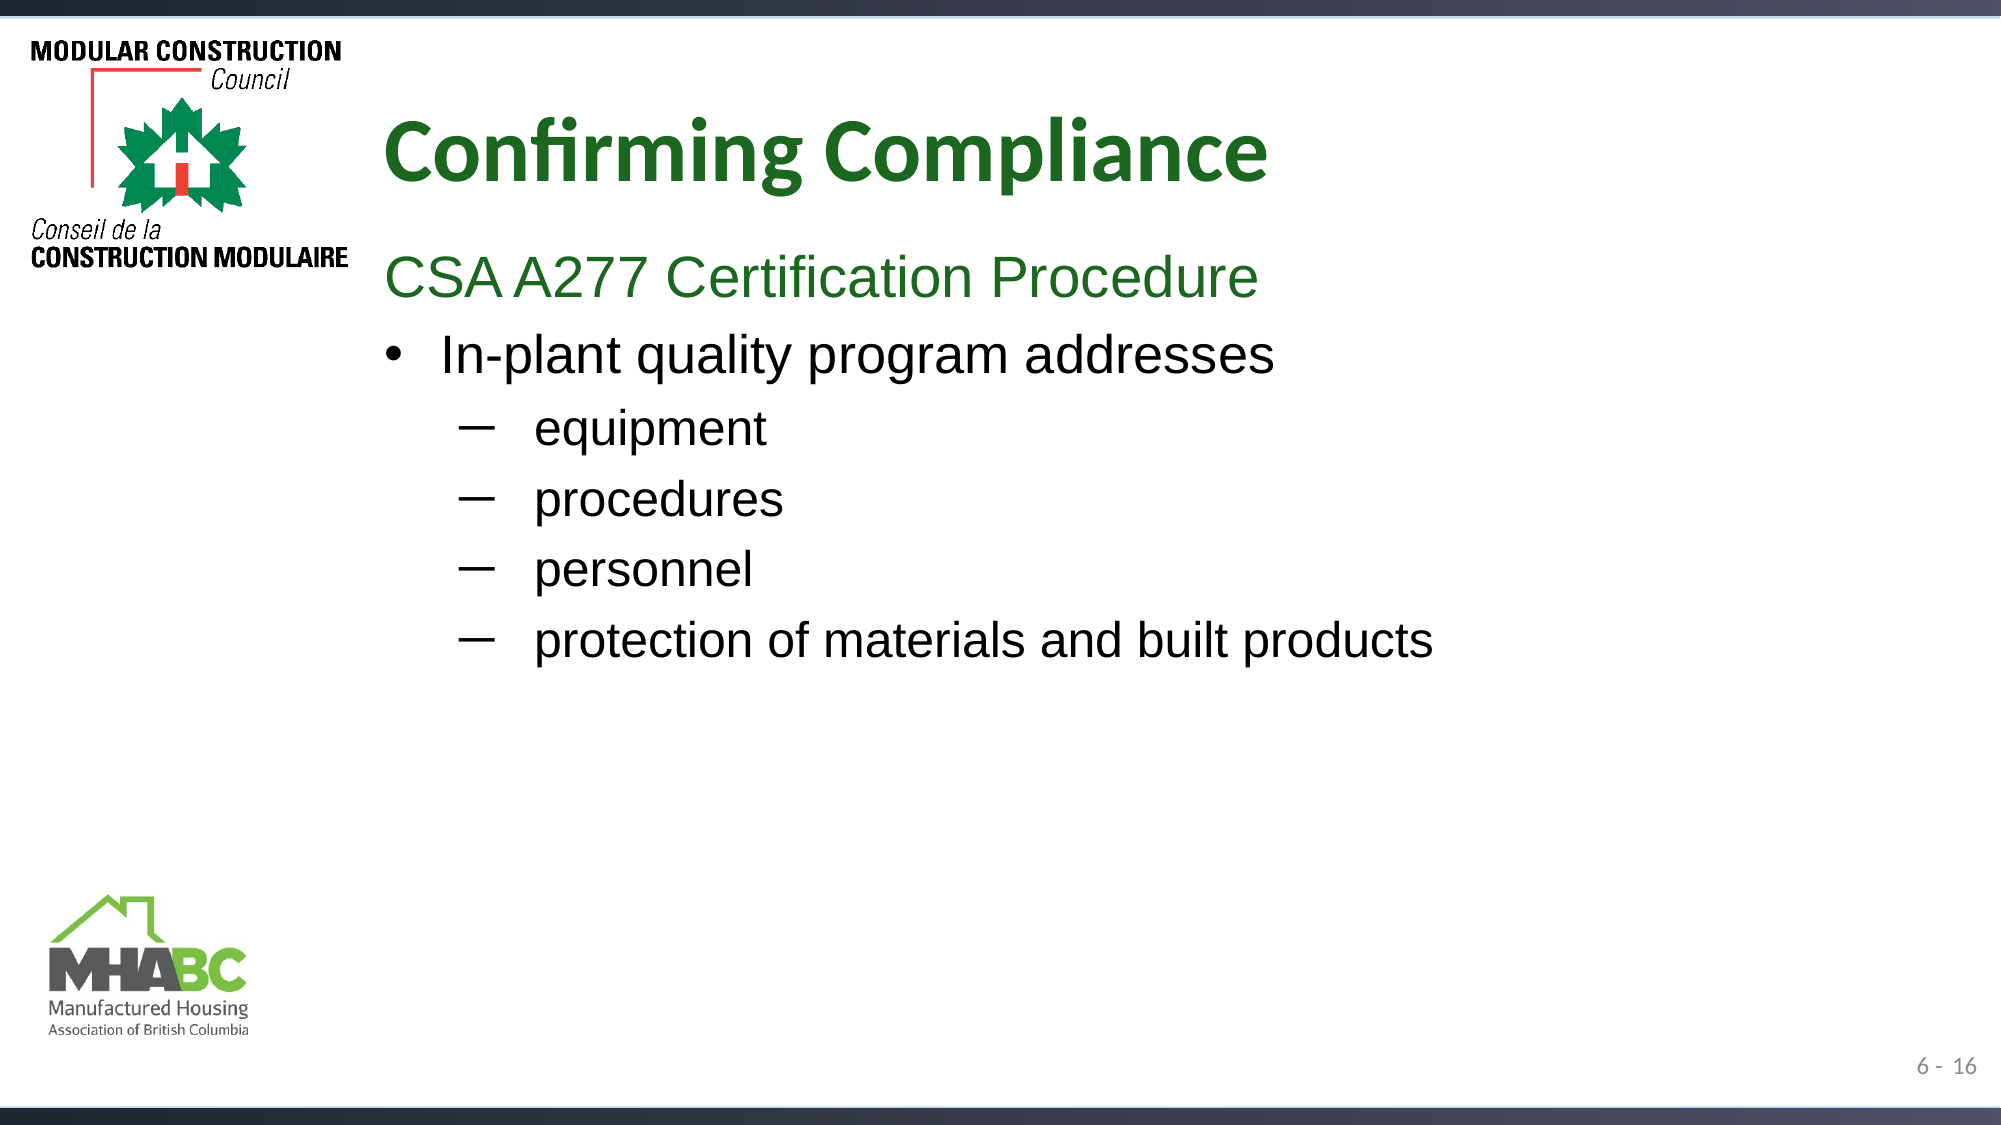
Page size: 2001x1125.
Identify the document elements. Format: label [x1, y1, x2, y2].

text_box [0, 0, 2000, 1125]
